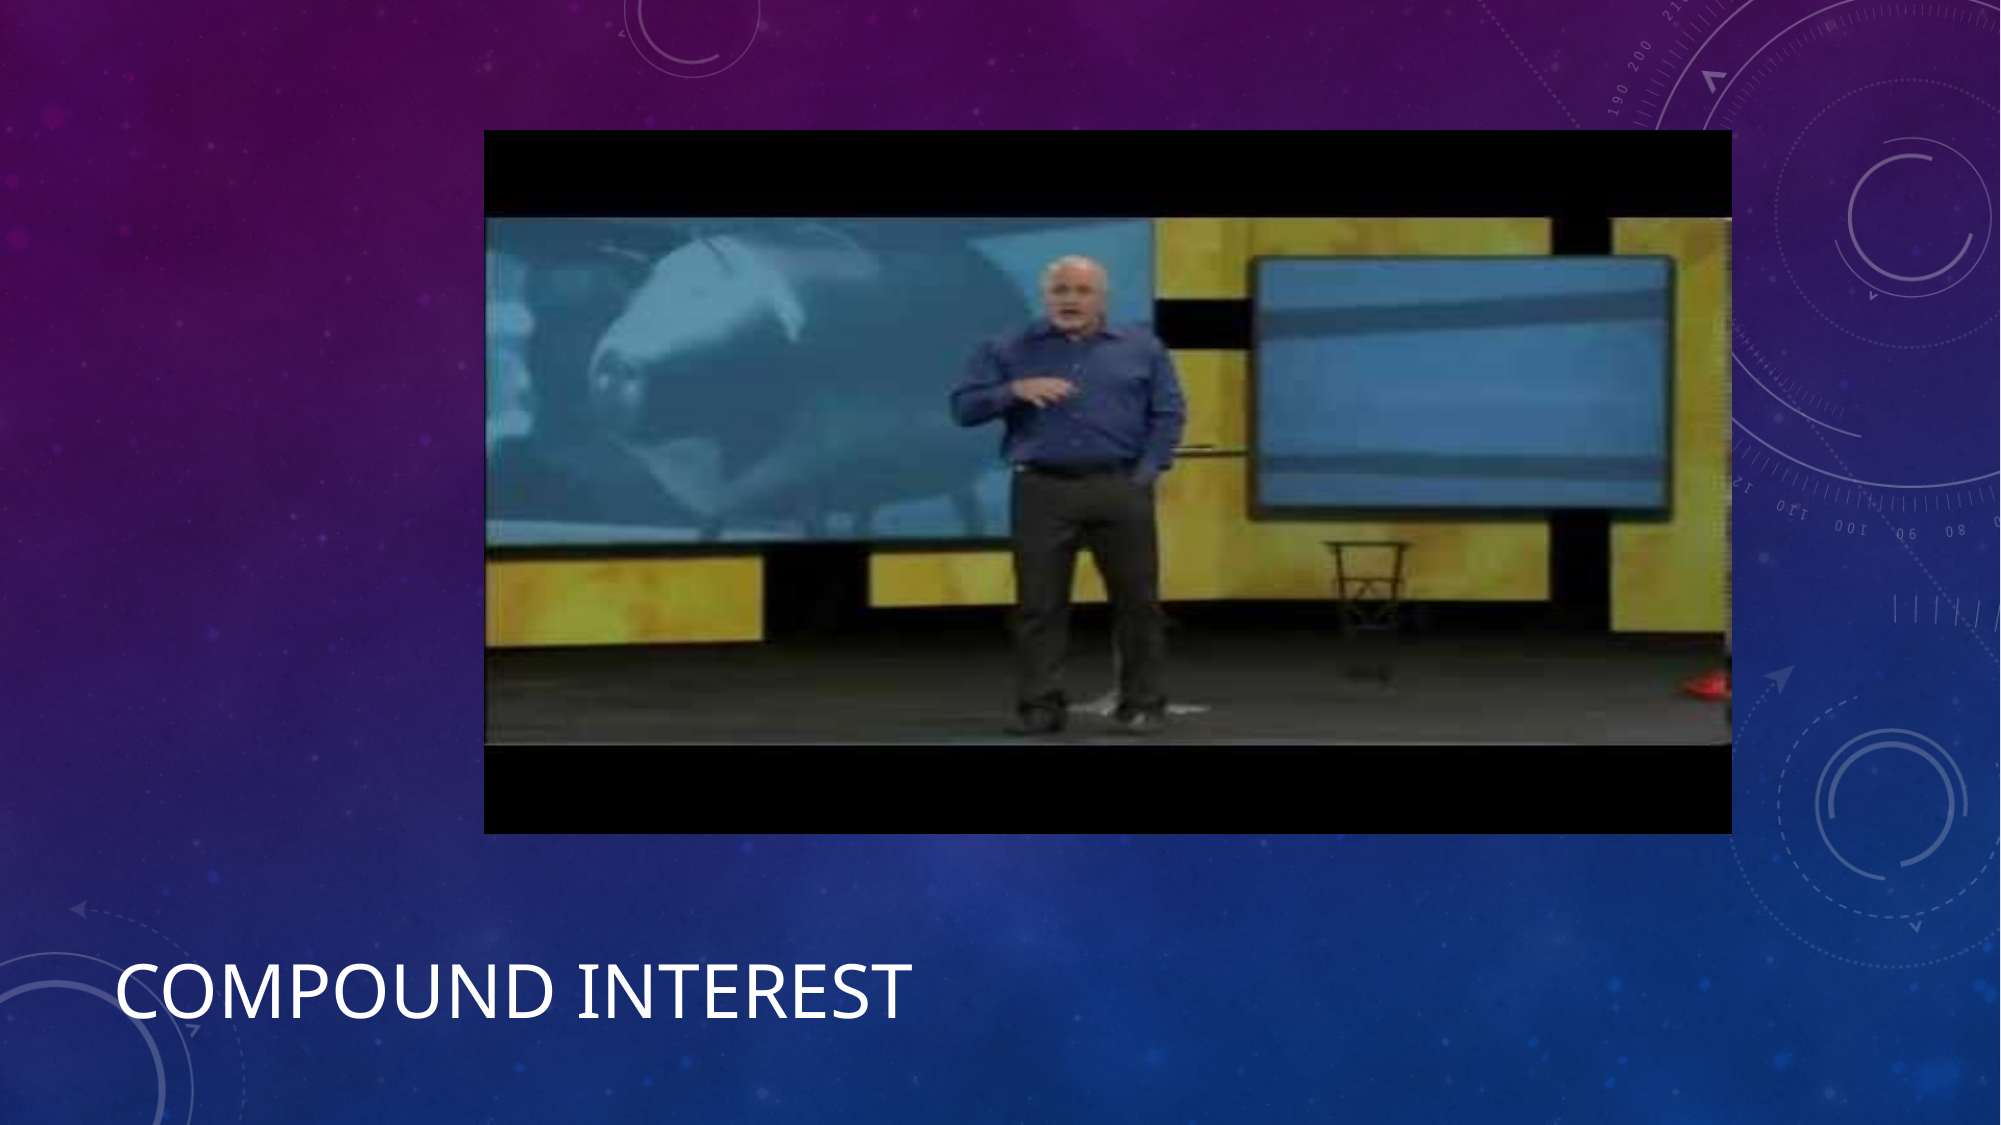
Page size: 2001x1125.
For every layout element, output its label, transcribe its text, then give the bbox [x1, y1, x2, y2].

picture [0, 0, 2001, 1125]
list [483, 129, 1733, 835]
title Compound interest [99, 864, 1499, 1112]
